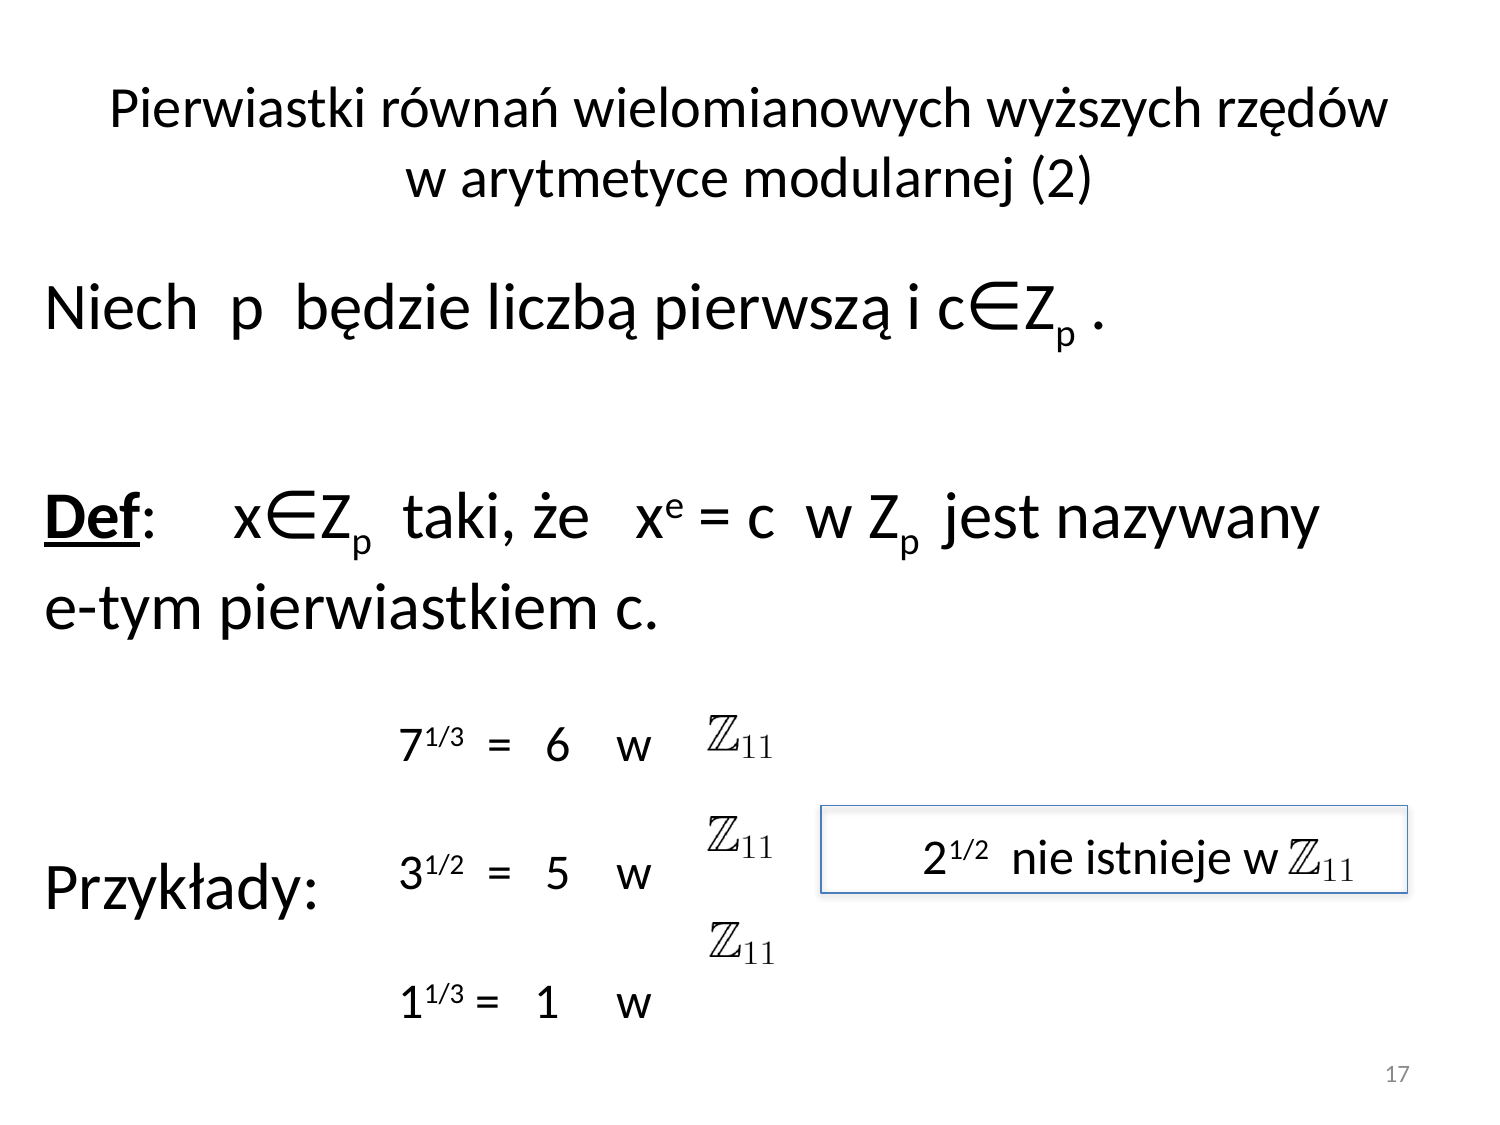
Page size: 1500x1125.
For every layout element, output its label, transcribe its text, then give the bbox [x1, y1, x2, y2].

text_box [903, 817, 1353, 894]
slide_number 17 [1074, 1042, 1425, 1103]
text_box 71/3 = 6 w 31/2 = 5 w 11/3 = 1 w [383, 704, 730, 1096]
text_box [820, 805, 1408, 894]
picture [707, 715, 772, 758]
list Niech p będzie liczbą pierwszą i c∈Zp . Def: x∈Zp taki, że xe = c w Zp jest nazywany e-tym pierwiastkiem c. Przykłady: [29, 255, 1471, 928]
title Pierwiastki równań wielomianowych wyższych rzędów w arytmetyce modularnej (2) [75, 45, 1425, 233]
picture [709, 921, 774, 964]
picture [707, 815, 772, 858]
